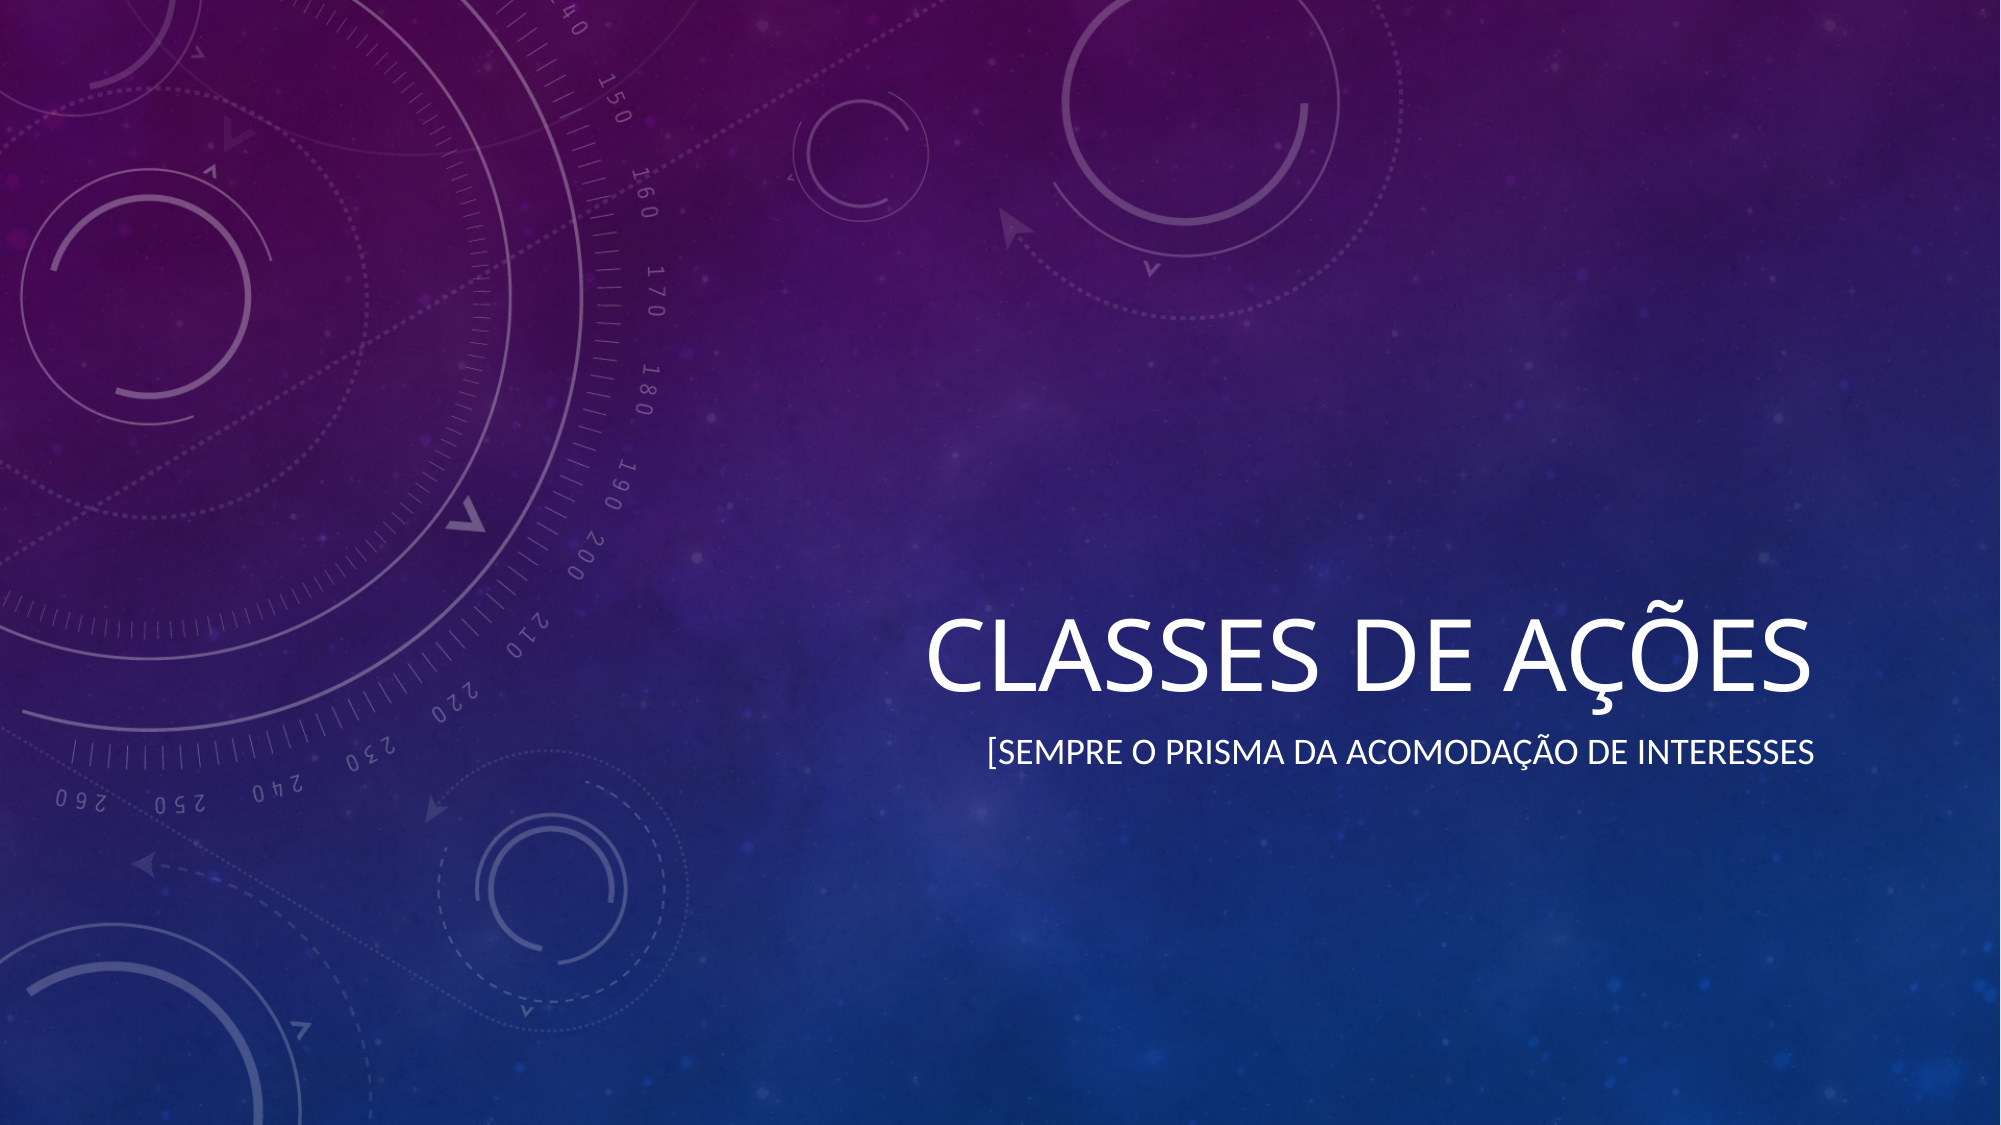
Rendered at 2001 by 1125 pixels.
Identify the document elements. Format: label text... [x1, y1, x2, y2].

title Classes de ações [650, 322, 1831, 719]
subtitle [sempre o prisma da acomodação de interesses [650, 719, 1831, 950]
picture [0, 0, 2001, 1125]
